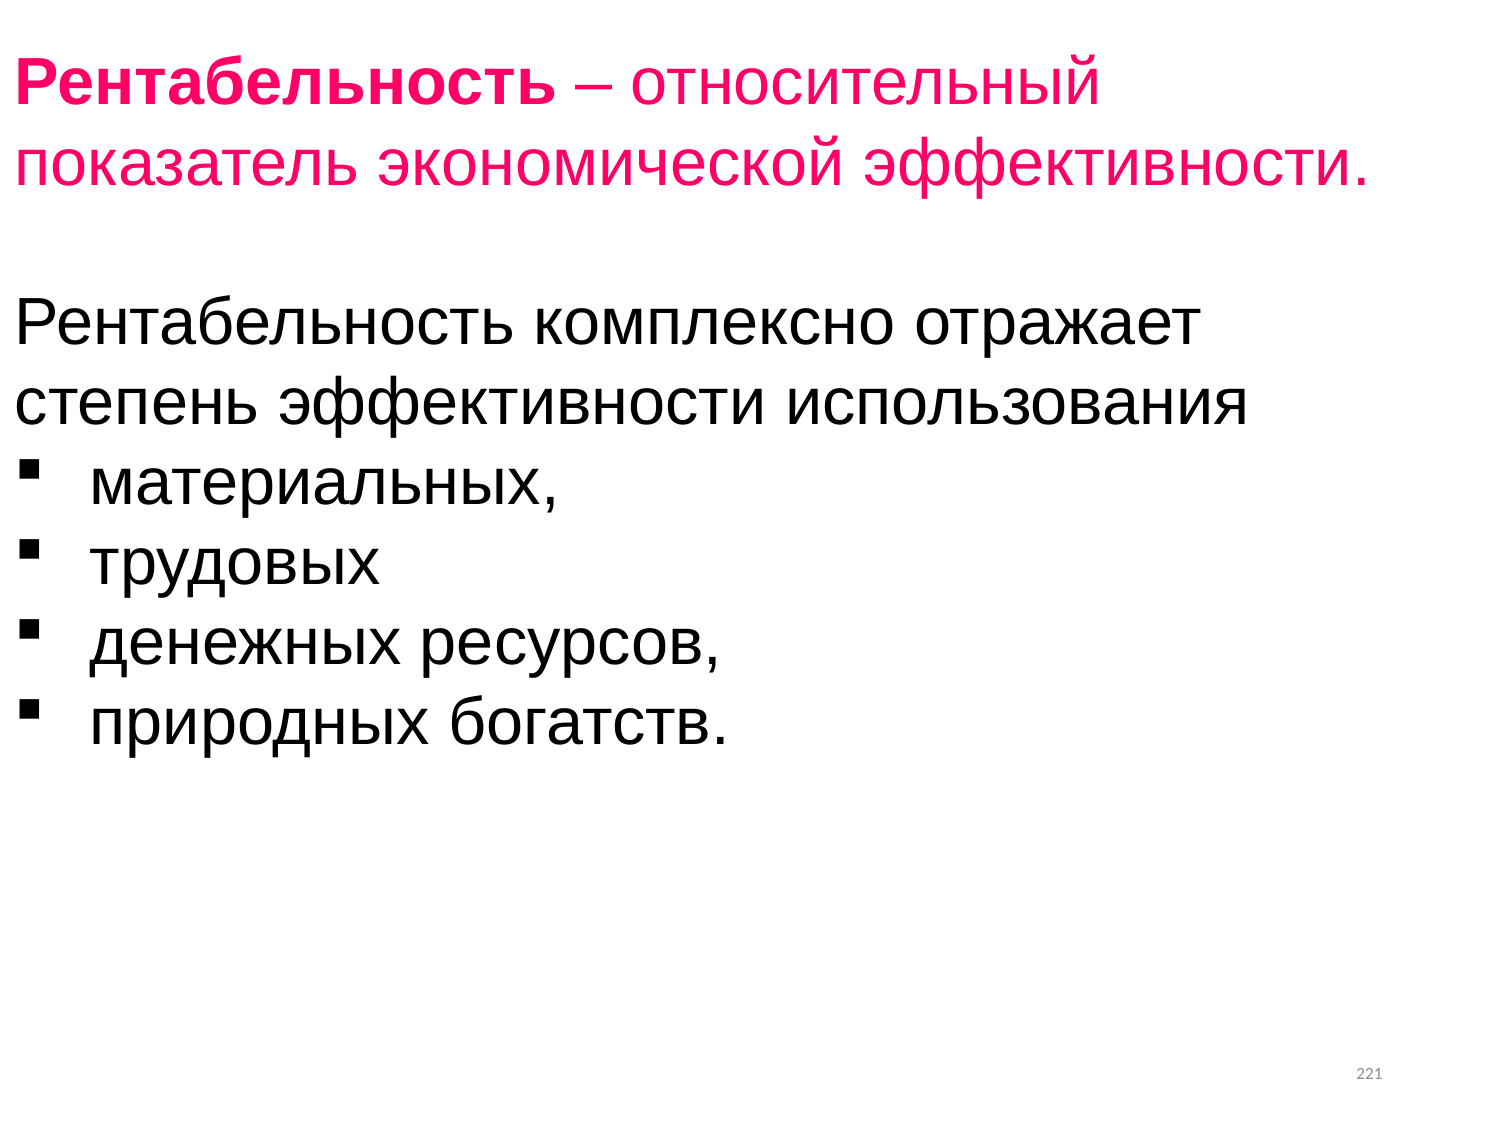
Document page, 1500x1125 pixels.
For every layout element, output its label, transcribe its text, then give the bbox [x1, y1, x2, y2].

slide_number 221 [1060, 1042, 1398, 1103]
text_box Рентабельность – относительный показатель экономической эффективности. Рентабельность комплексно отражает степень эффективности использования материальных, трудовых денежных ресурсов, природных богатств. [0, 30, 1471, 766]
